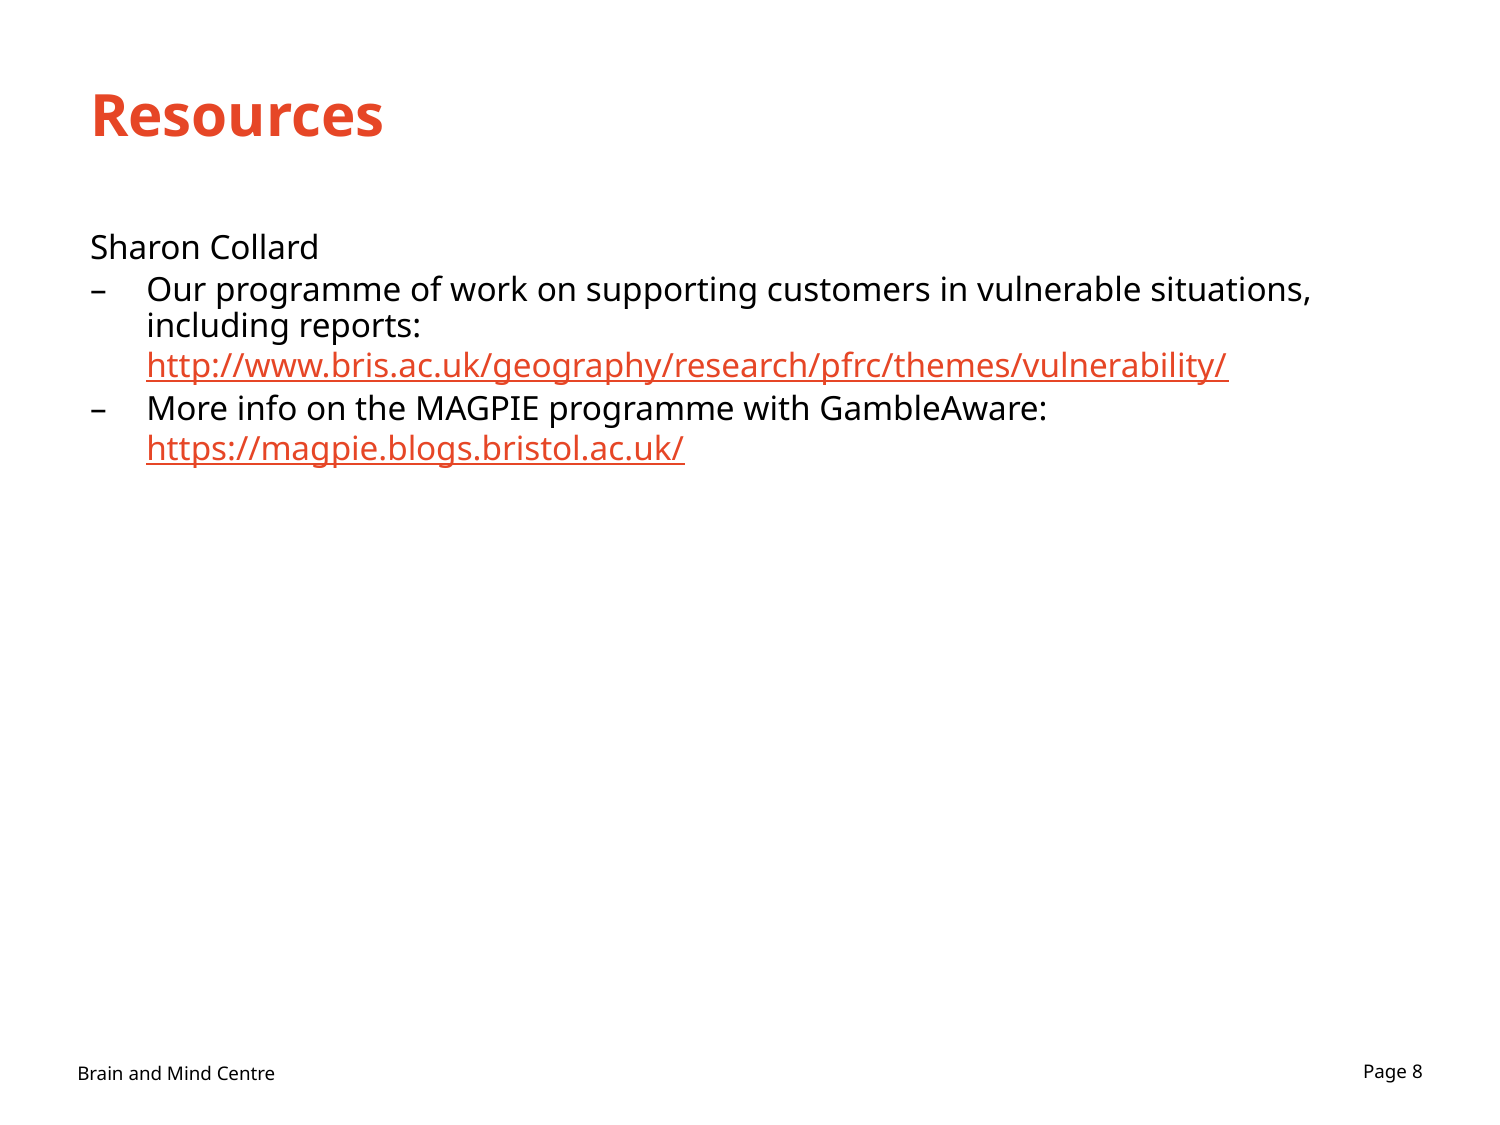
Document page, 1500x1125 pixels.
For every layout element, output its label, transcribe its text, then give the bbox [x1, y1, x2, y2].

list Sharon Collard Our programme of work on supporting customers in vulnerable situations, including reports: http://www.bris.ac.uk/geography/research/pfrc/themes/vulnerability/ More info on the MAGPIE programme with GambleAware: https://magpie.blogs.bristol.ac.uk/ [75, 222, 1425, 1005]
title Resources [75, 19, 1425, 207]
